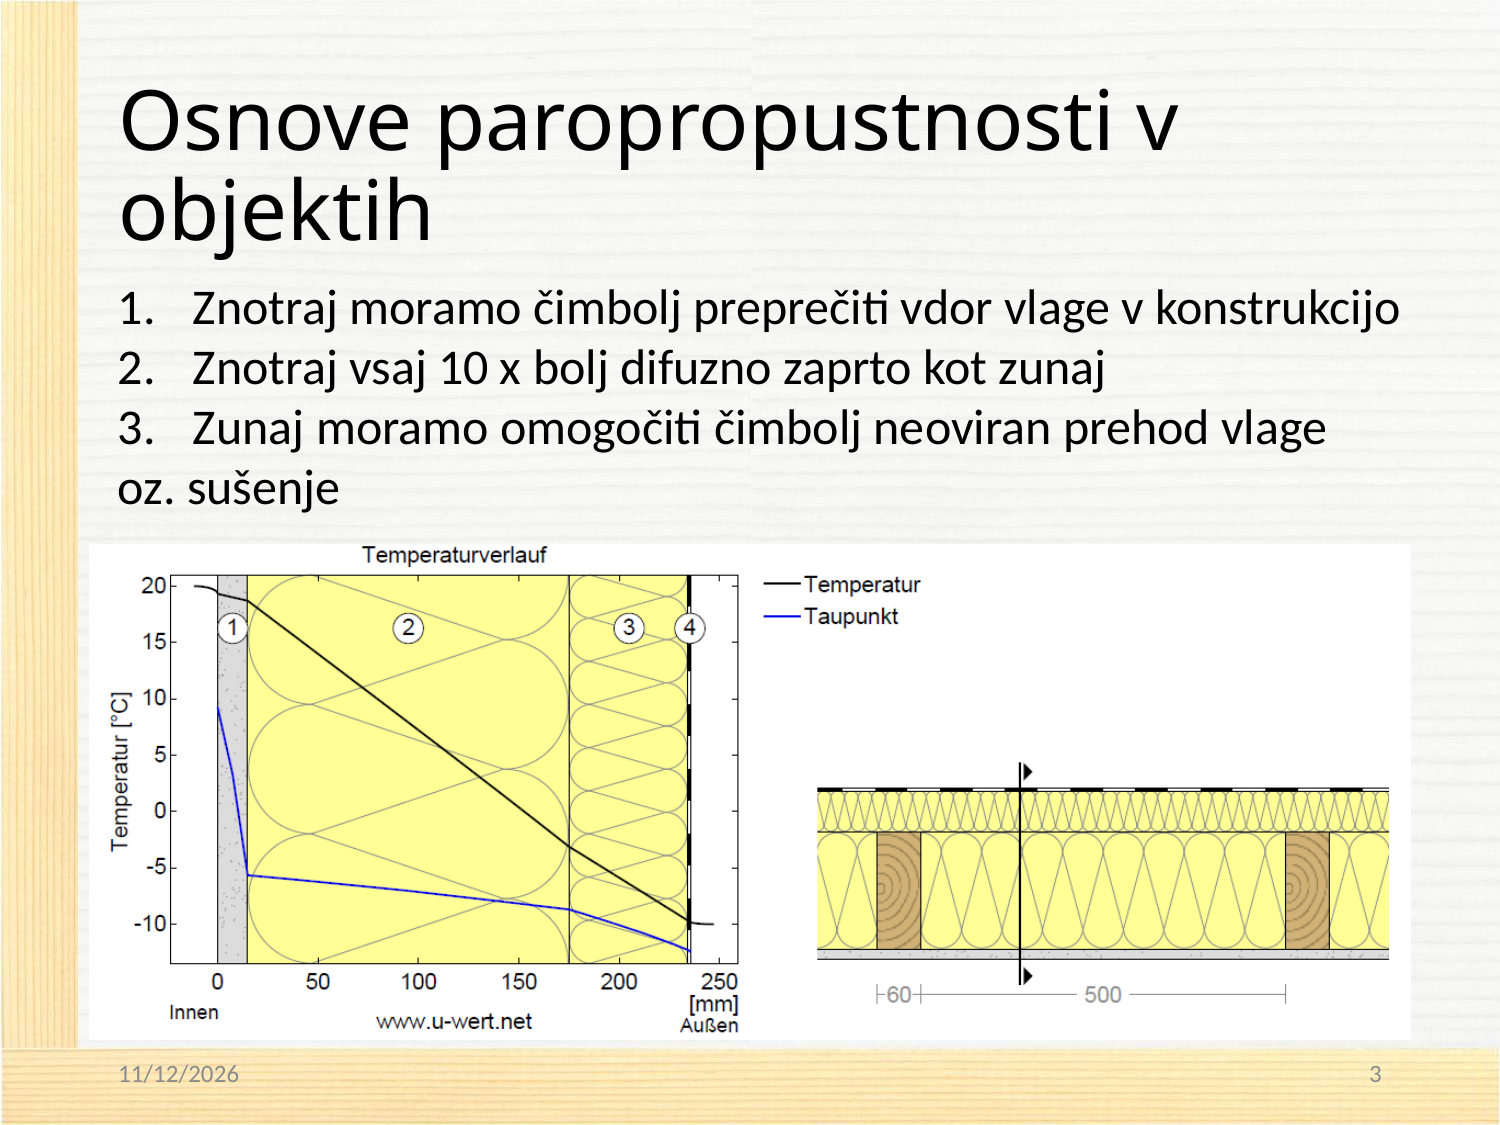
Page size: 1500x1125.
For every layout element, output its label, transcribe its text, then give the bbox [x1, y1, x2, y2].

picture [0, 0, 1500, 1125]
title Osnove paropropustnosti v objektih [103, 59, 1397, 267]
slide_number 3 [1059, 1042, 1397, 1103]
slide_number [103, 1042, 441, 1103]
text_box Znotraj moramo čimbolj preprečiti vdor vlage v konstrukcijo Znotraj vsaj 10 x bolj difuzno zaprto kot zunaj Zunaj moramo omogočiti čimbolj neoviran prehod vlage oz. sušenje [103, 267, 1449, 582]
